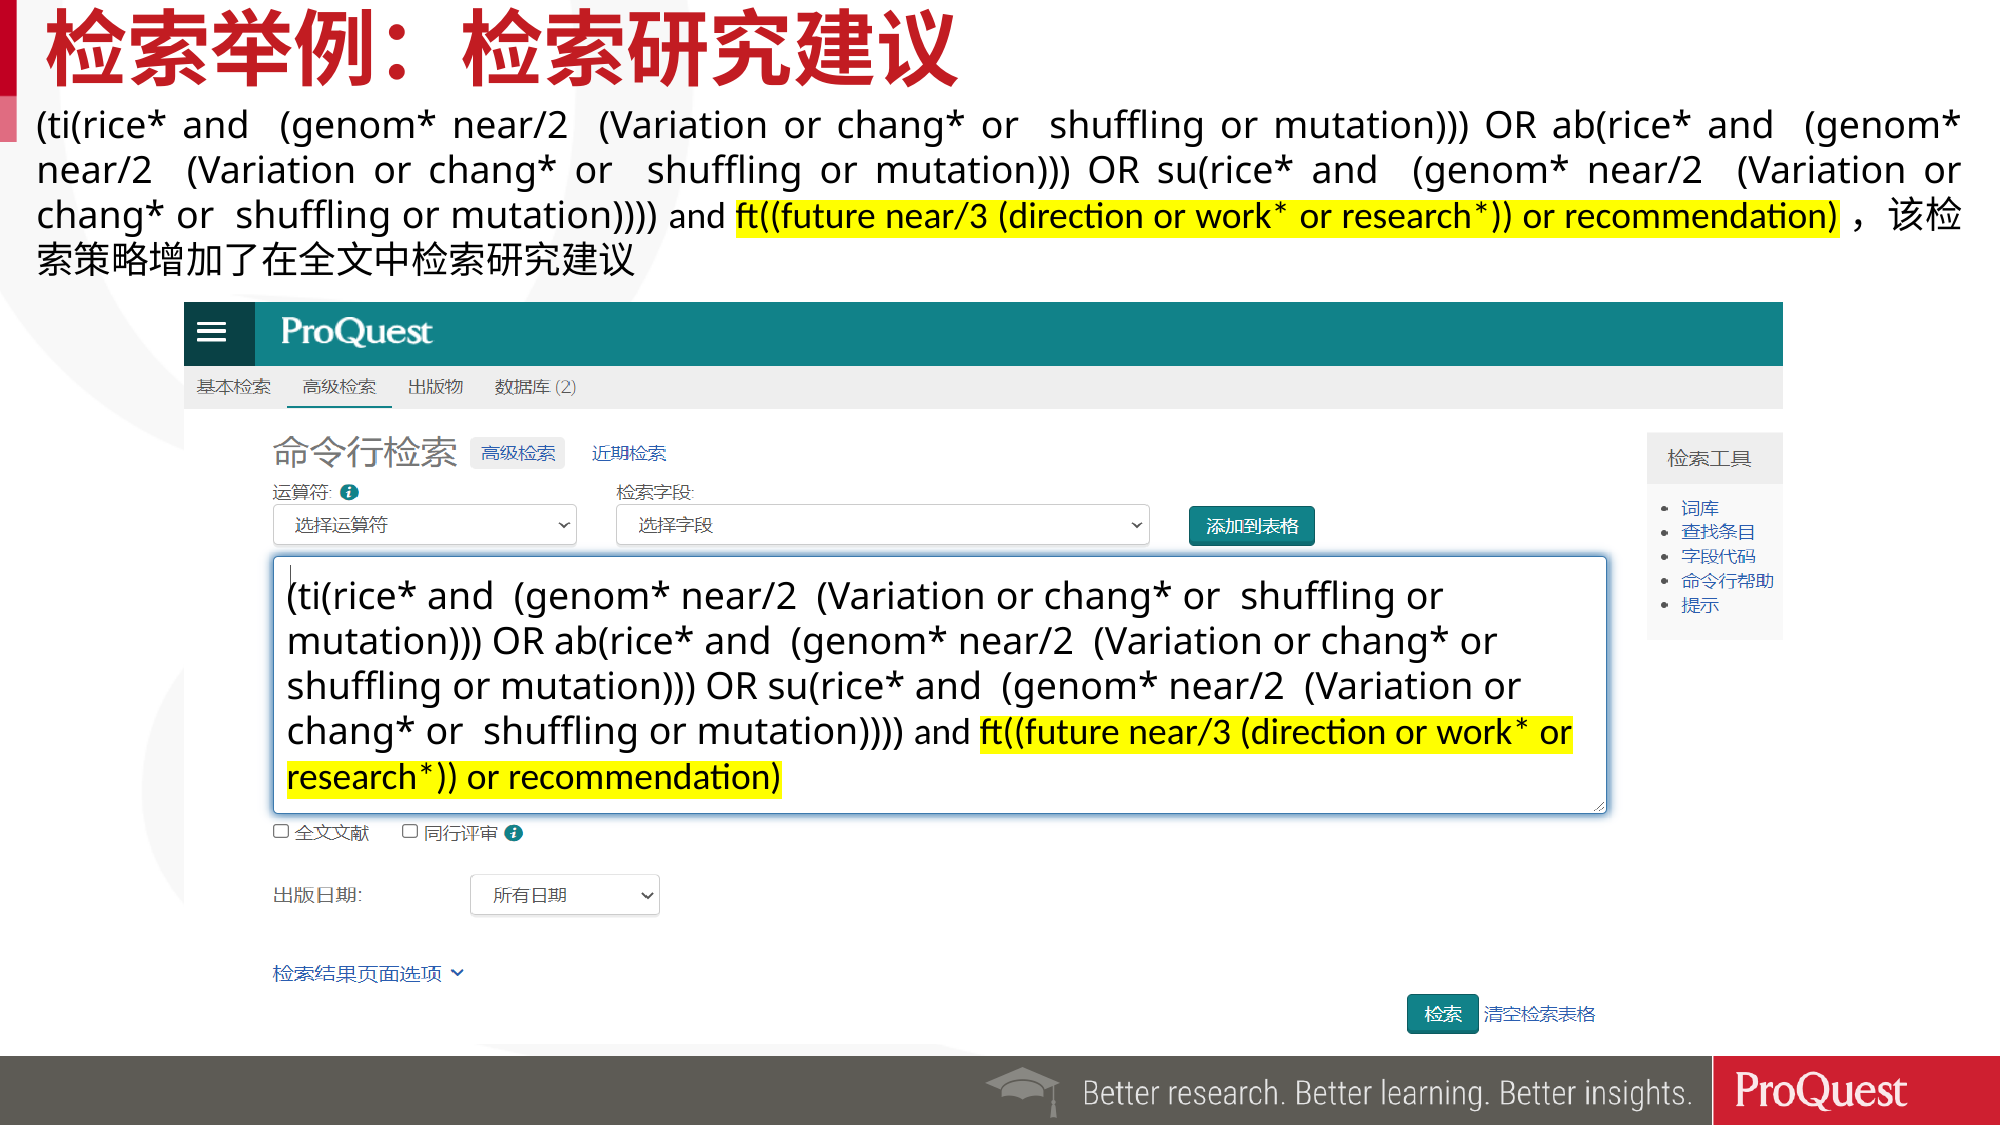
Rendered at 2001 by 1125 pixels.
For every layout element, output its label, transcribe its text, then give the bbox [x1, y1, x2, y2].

title 检索举例：检索研究建议 [29, 0, 1830, 93]
picture [0, 0, 2001, 1125]
text_box (ti(rice* and (genom* near/2 (Variation or chang* or shuffling or mutation))) OR ab(rice* and (genom* near/2 (Variation or chang* or shuffling or mutation))) OR su(rice* and (genom* near/2 (Variation or chang* or shuffling or mutation)))) and ft((future near/3 (direction or work* or research*)) or recommendation)，该检索策略增加了在全文中检索研究建议 [21, 93, 1979, 289]
